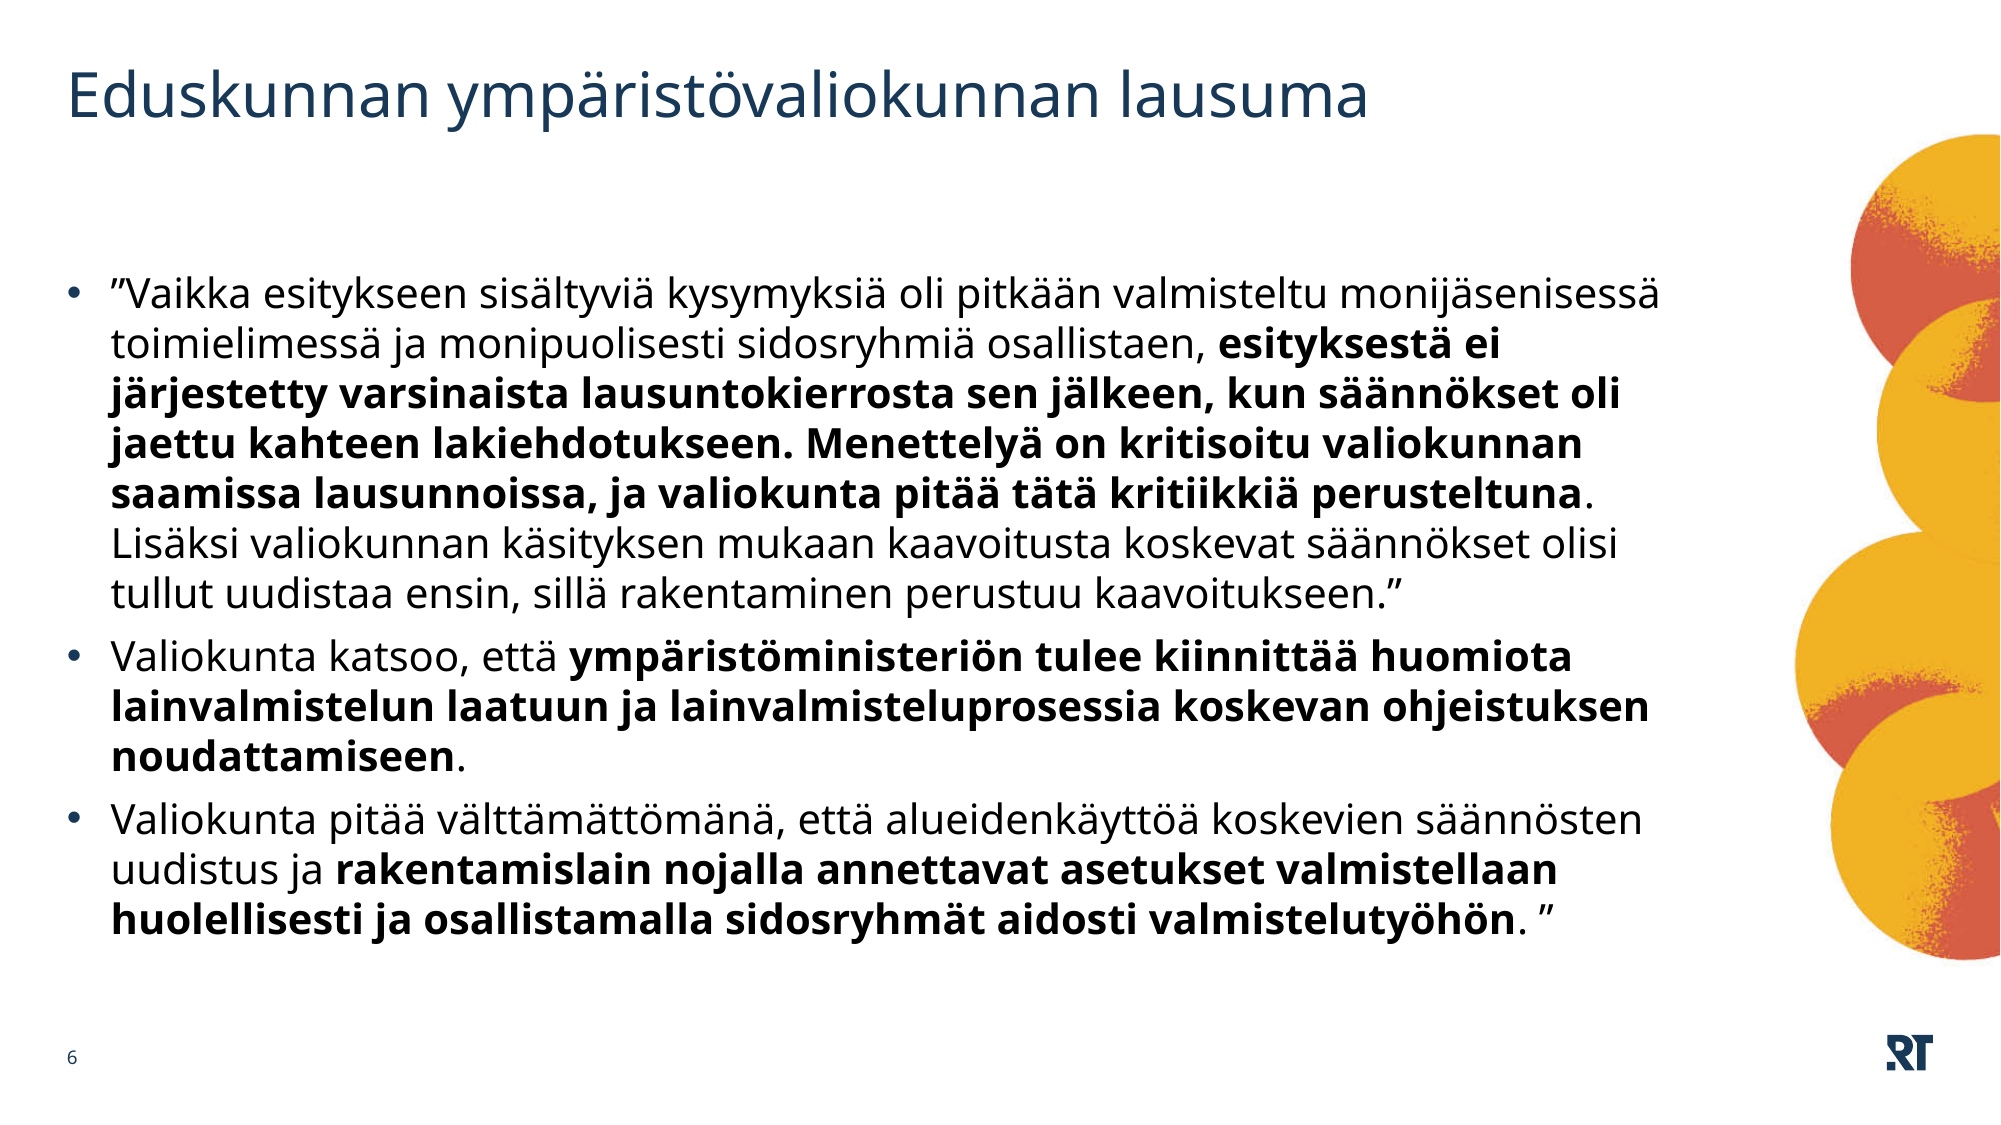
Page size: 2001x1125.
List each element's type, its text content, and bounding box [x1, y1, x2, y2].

list ”Vaikka esitykseen sisältyviä kysymyksiä oli pitkään valmisteltu monijäsenisessä toimielimessä ja monipuolisesti sidosryhmiä osallistaen, esityksestä ei järjestetty varsinaista lausuntokierrosta sen jälkeen, kun säännökset oli jaettu kahteen lakiehdotukseen. Menettelyä on kritisoitu valiokunnan saamissa lausunnoissa, ja valiokunta pitää tätä kritiikkiä perusteltuna. Lisäksi valiokunnan käsityksen mukaan kaavoitusta koskevat säännökset olisi tullut uudistaa ensin, sillä rakentaminen perustuu kaavoitukseen.” Valiokunta katsoo, että ympäristöministeriön tulee kiinnittää huomiota lainvalmistelun laatuun ja lainvalmisteluprosessia koskevan ohjeistuksen noudattamiseen. Valiokunta pitää välttämättömänä, että alueidenkäyttöä koskevien säännösten uudistus ja rakentamislain nojalla annettavat asetukset valmistellaan huolellisesti ja osallistamalla sidosryhmät aidosti valmistelutyöhön. ” [66, 267, 1709, 1000]
slide_number 6 [66, 1046, 138, 1071]
title Eduskunnan ympäristövaliokunnan lausuma [66, 54, 1709, 220]
picture [0, 0, 2001, 1125]
